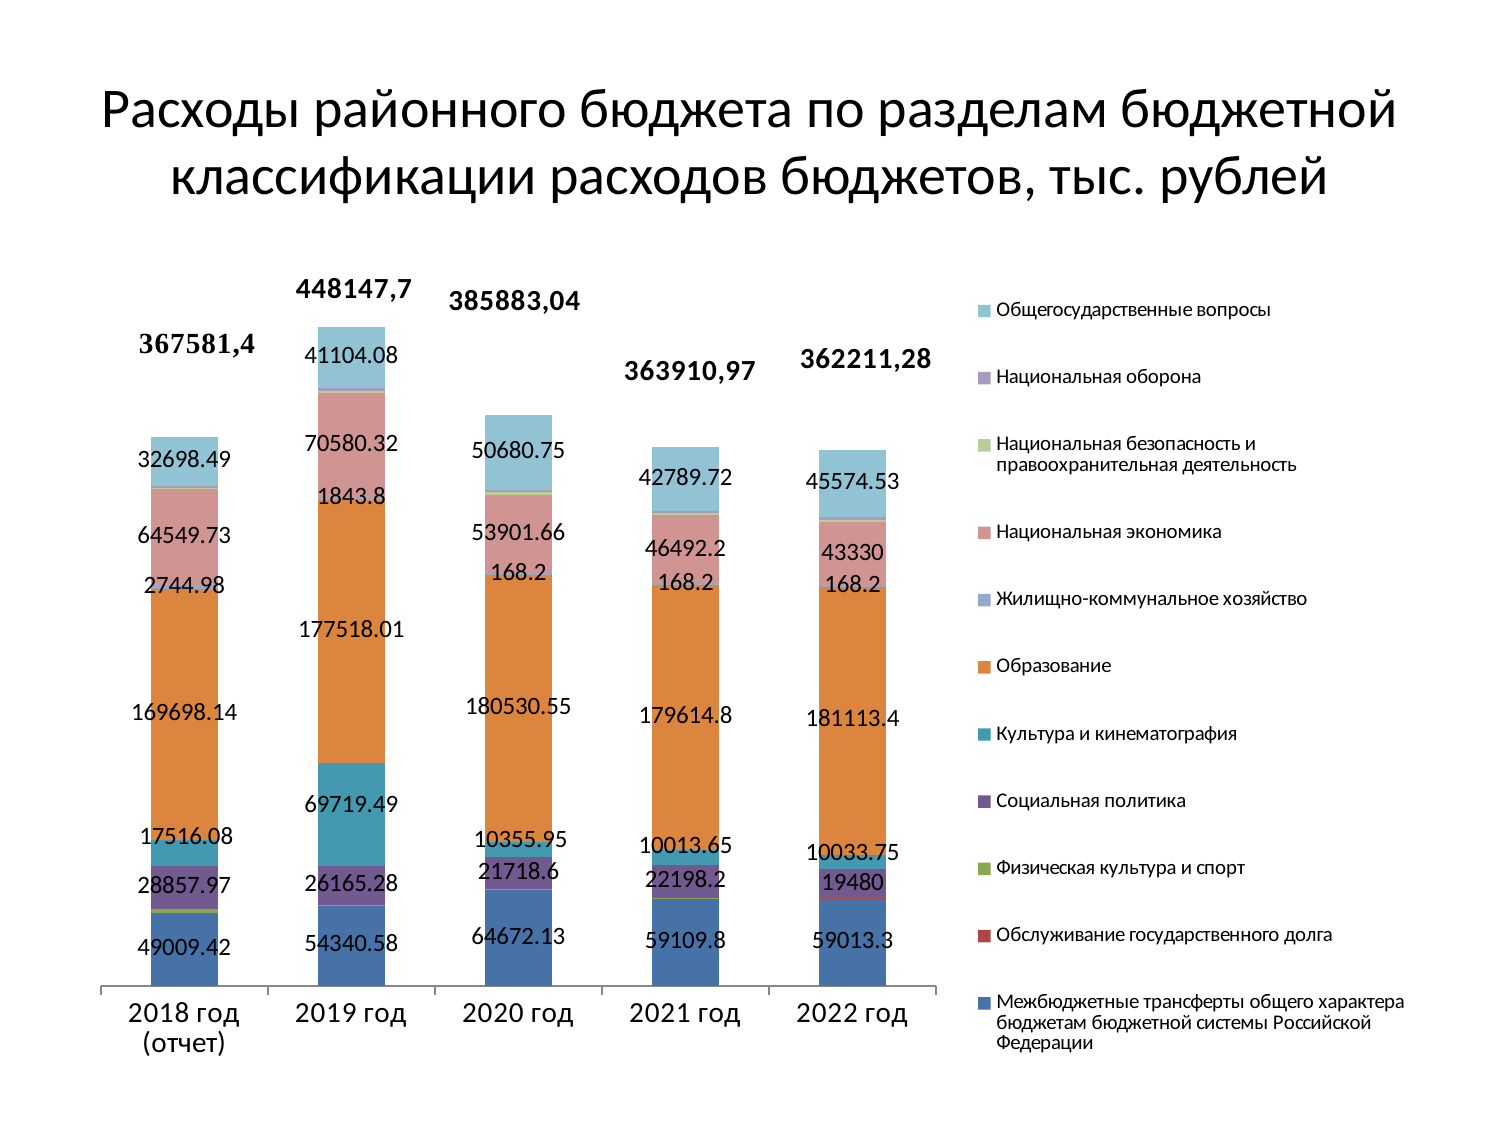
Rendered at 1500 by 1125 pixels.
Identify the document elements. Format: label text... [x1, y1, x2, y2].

title Расходы районного бюджета по разделам бюджетной классификации расходов бюджетов, тыс. рублей [75, 45, 1425, 233]
chart [81, 245, 1433, 1102]
